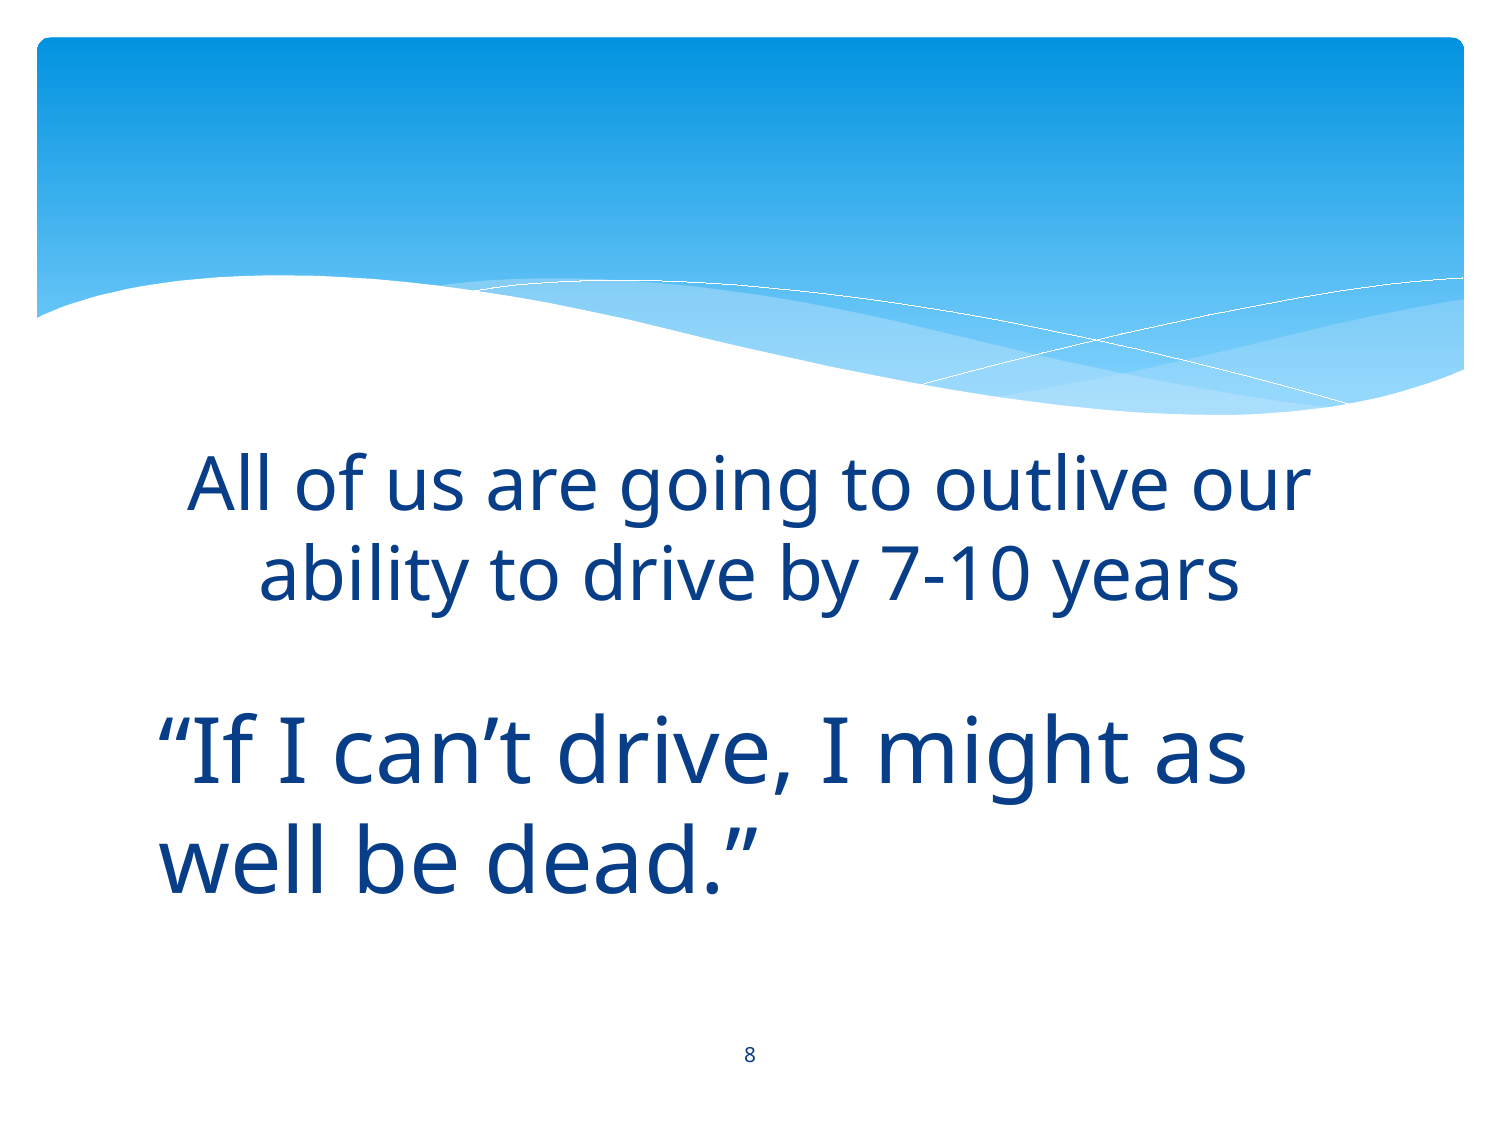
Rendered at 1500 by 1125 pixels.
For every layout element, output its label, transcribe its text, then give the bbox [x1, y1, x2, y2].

list All of us are going to outlive our ability to drive by 7-10 years “If I can’t drive, I might as well be dead.” [143, 312, 1359, 1005]
slide_number 8 [654, 1025, 846, 1086]
